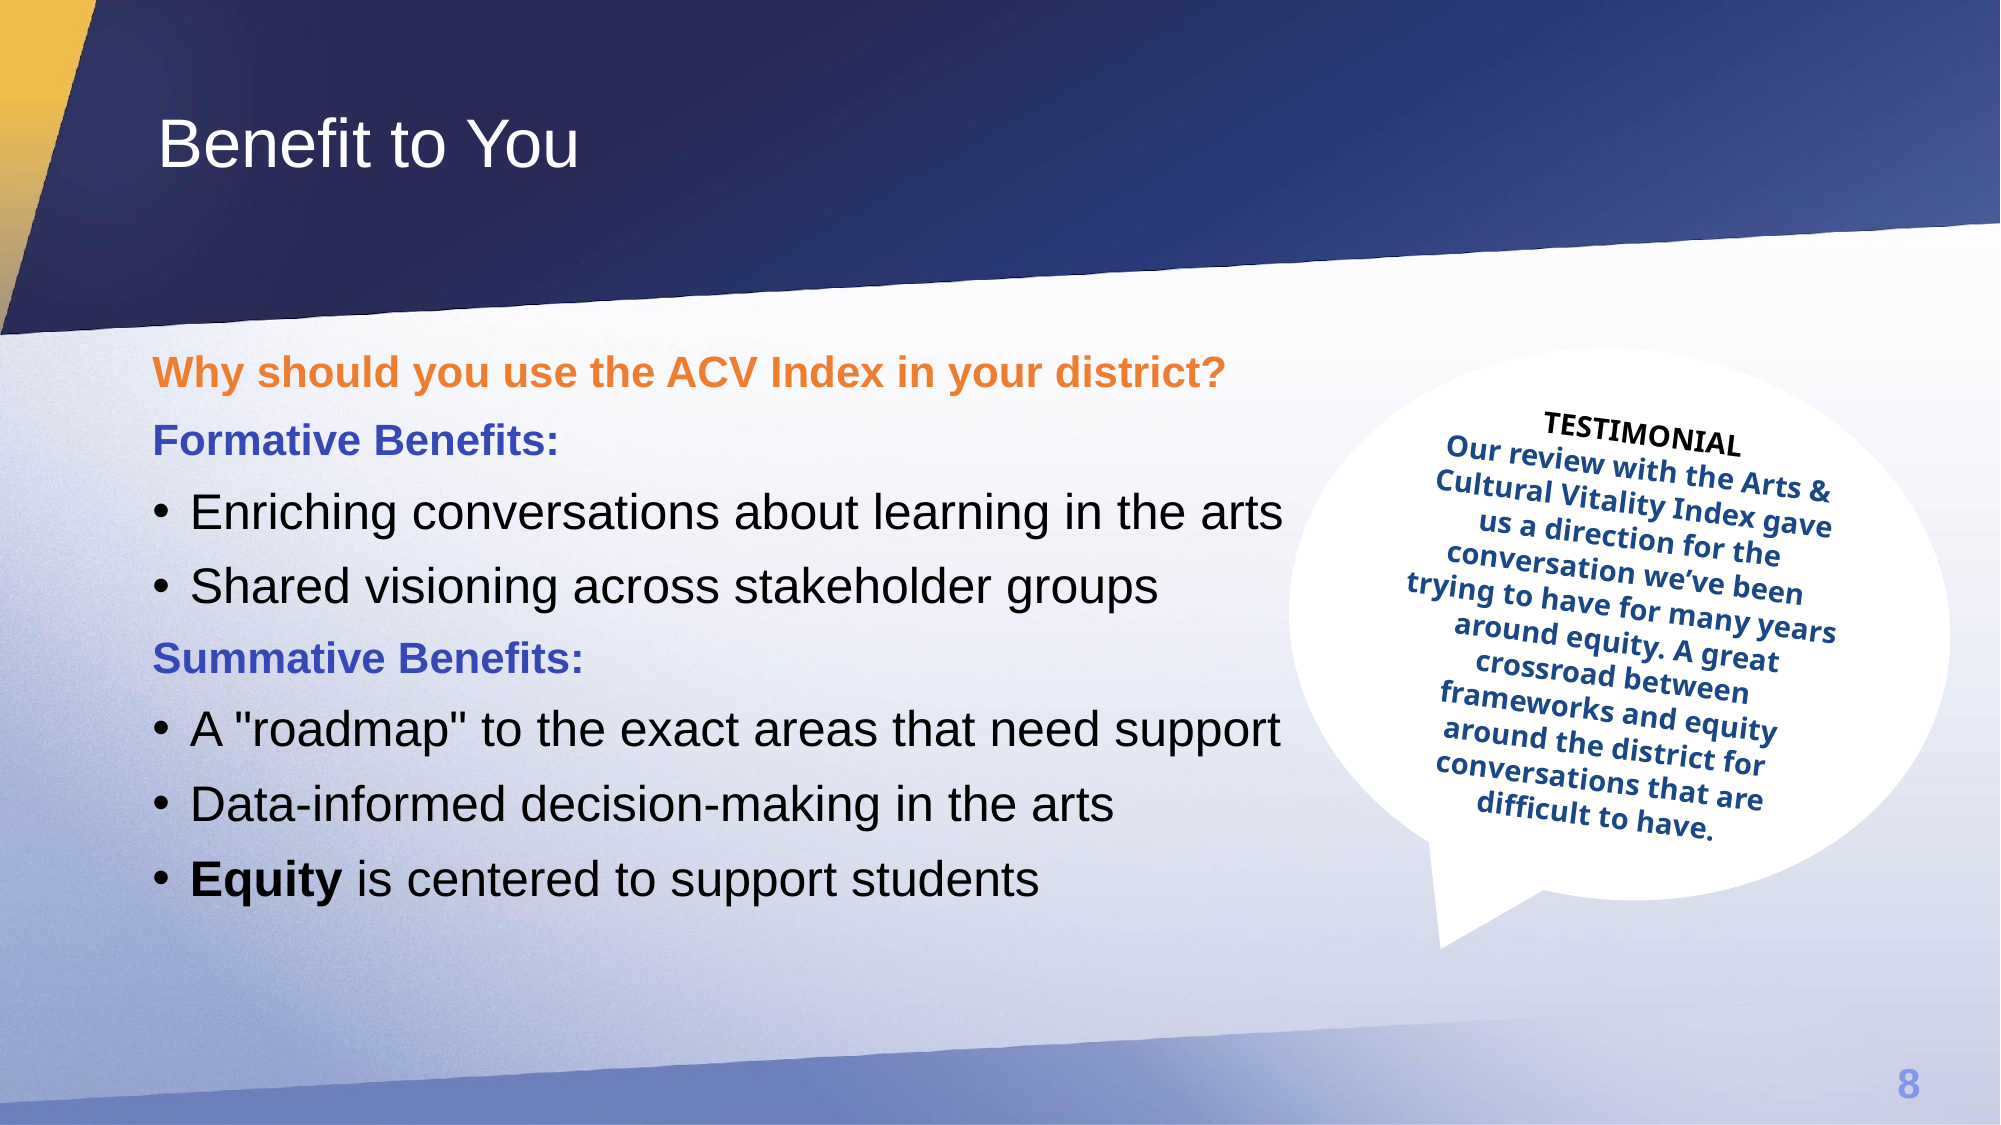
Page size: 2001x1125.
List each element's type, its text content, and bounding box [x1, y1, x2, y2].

picture [0, 0, 2000, 1125]
list Why should you use the ACV Index in your district? Formative Benefits: Enriching conversations about learning in the arts Shared visioning across stakeholder groups Summative Benefits: A "roadmap" to the exact areas that need support Data-informed decision-making in the arts Equity is centered to support students [137, 342, 1863, 1008]
text_box TESTIMONIAL Our review with the Arts & Cultural Vitality Index gave us a direction for the conversation we’ve been trying to have for many years around equity. A great crossroad between frameworks and equity around the district for conversations that are difficult to have. [1288, 347, 1951, 950]
title Benefit to You [137, 59, 1863, 231]
